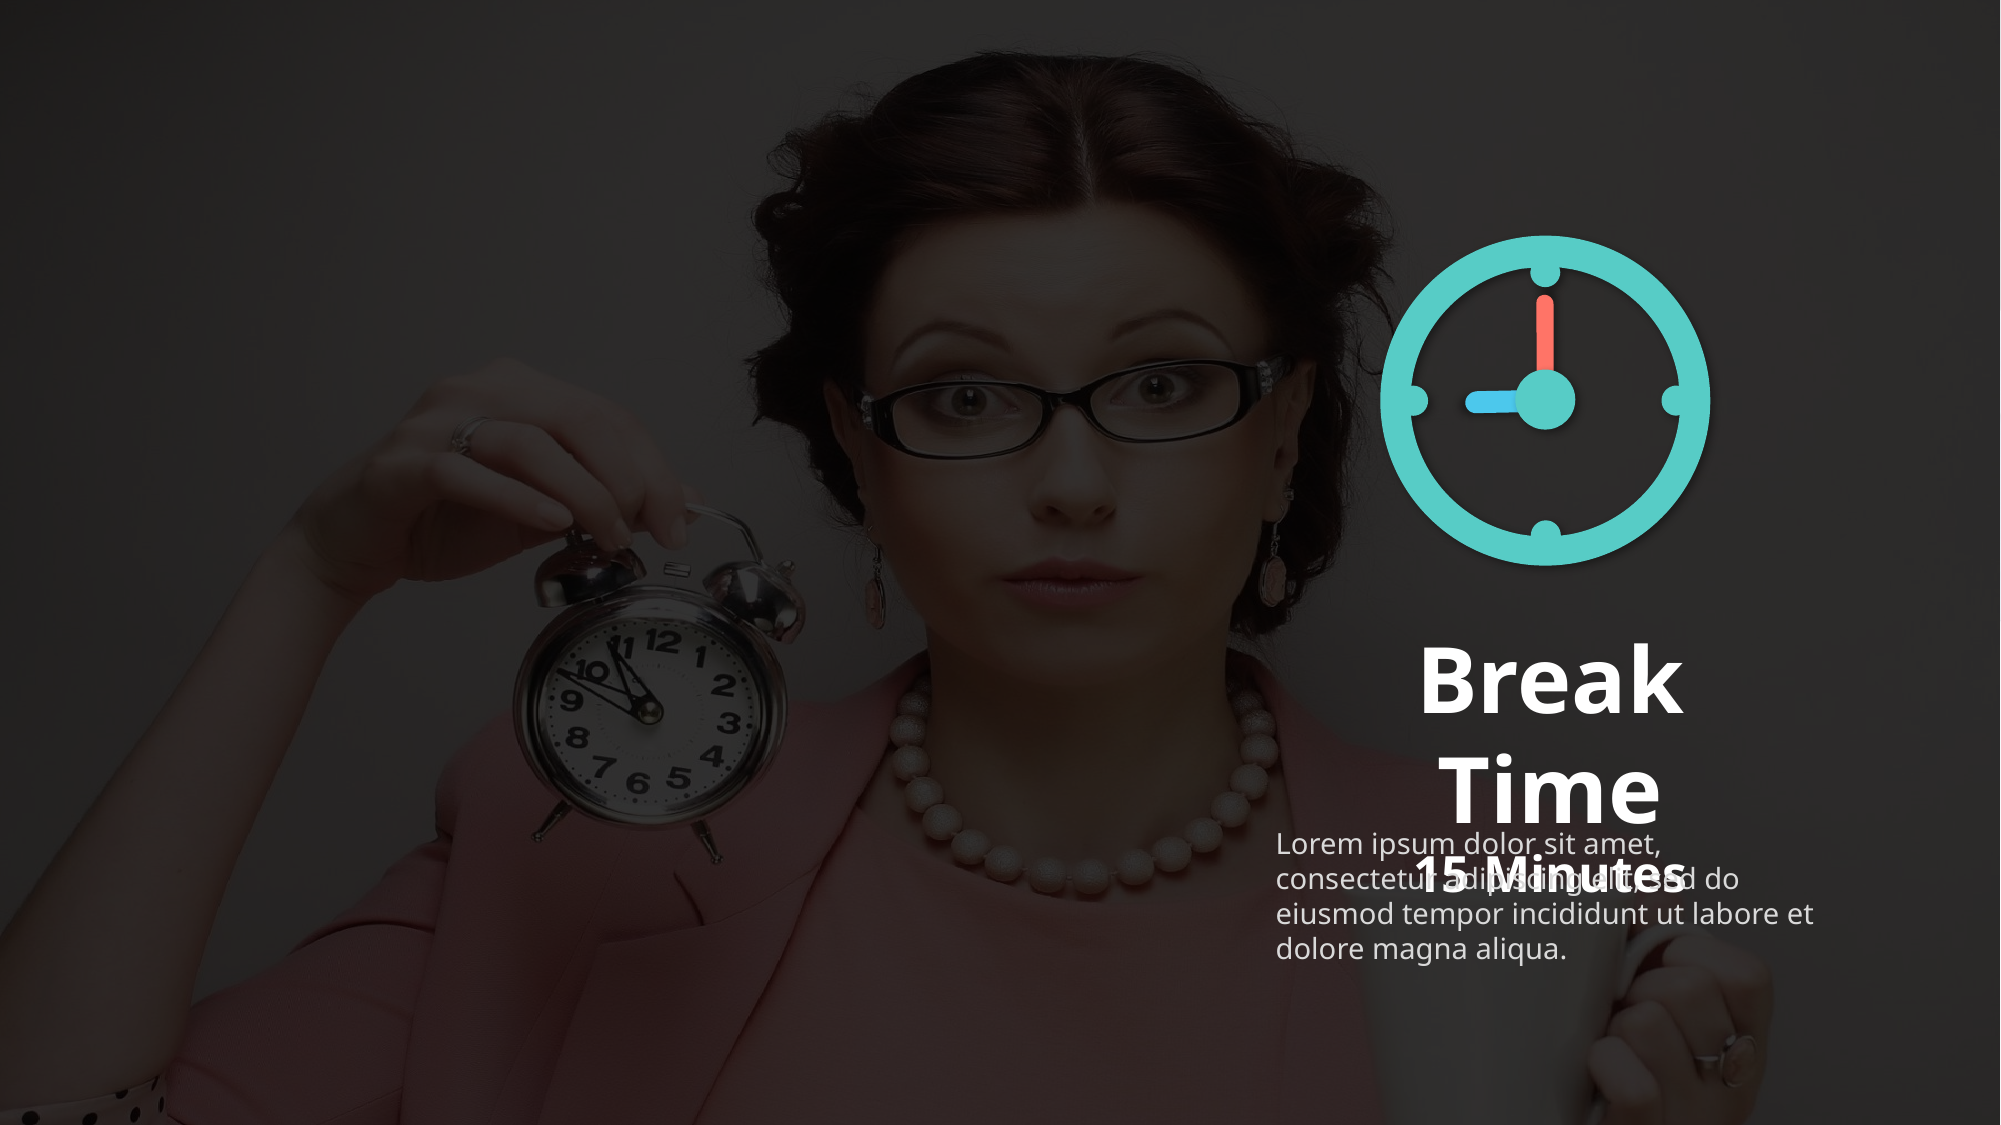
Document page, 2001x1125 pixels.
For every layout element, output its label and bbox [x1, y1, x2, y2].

text_box [1379, 234, 1712, 567]
text_box [1495, 306, 1583, 368]
text_box [1495, 422, 1583, 503]
text_box [1260, 614, 1831, 939]
text_box [0, 0, 2000, 1125]
text_box [1466, 368, 1634, 422]
